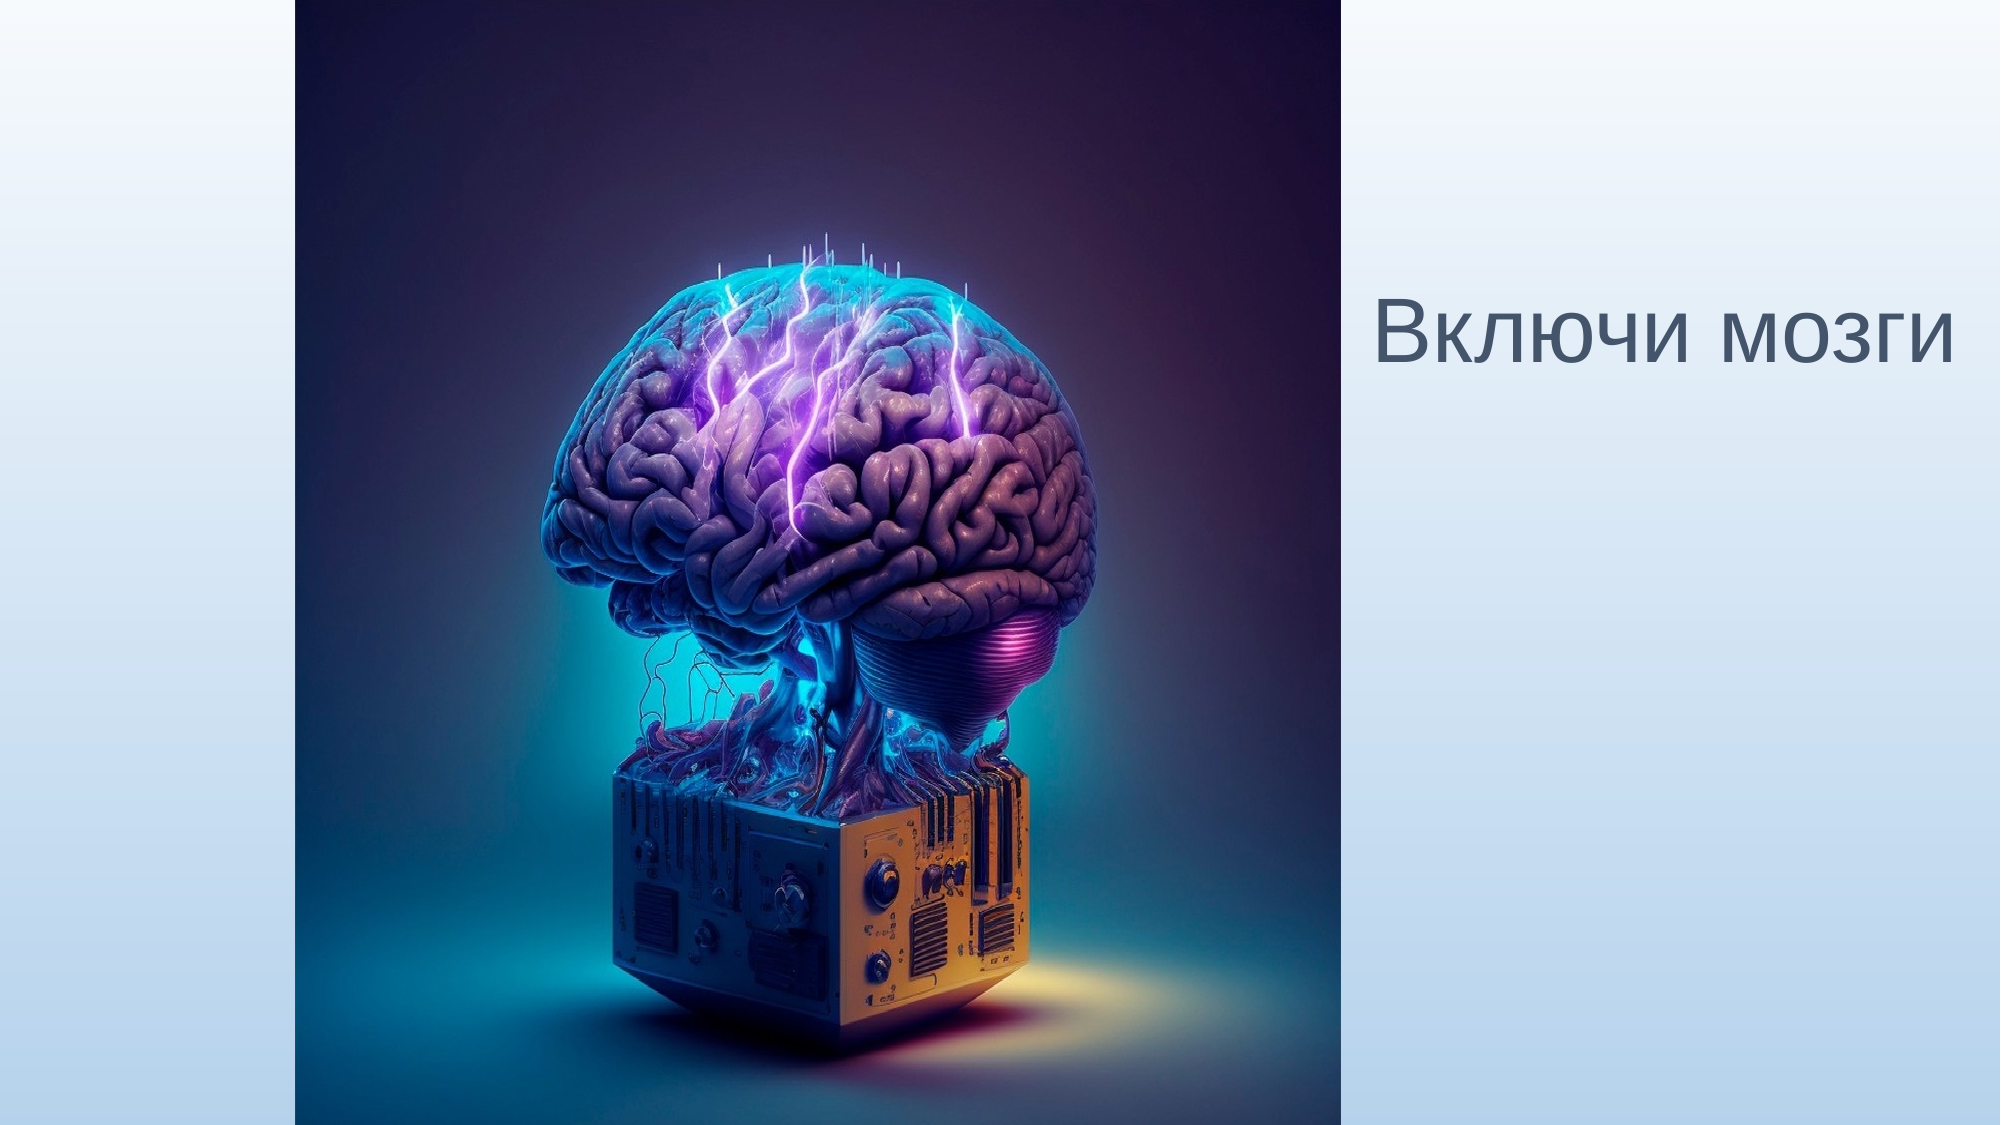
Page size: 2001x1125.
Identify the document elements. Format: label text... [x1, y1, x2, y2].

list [295, 0, 1341, 1125]
title Включи мозги [1352, 44, 1978, 608]
